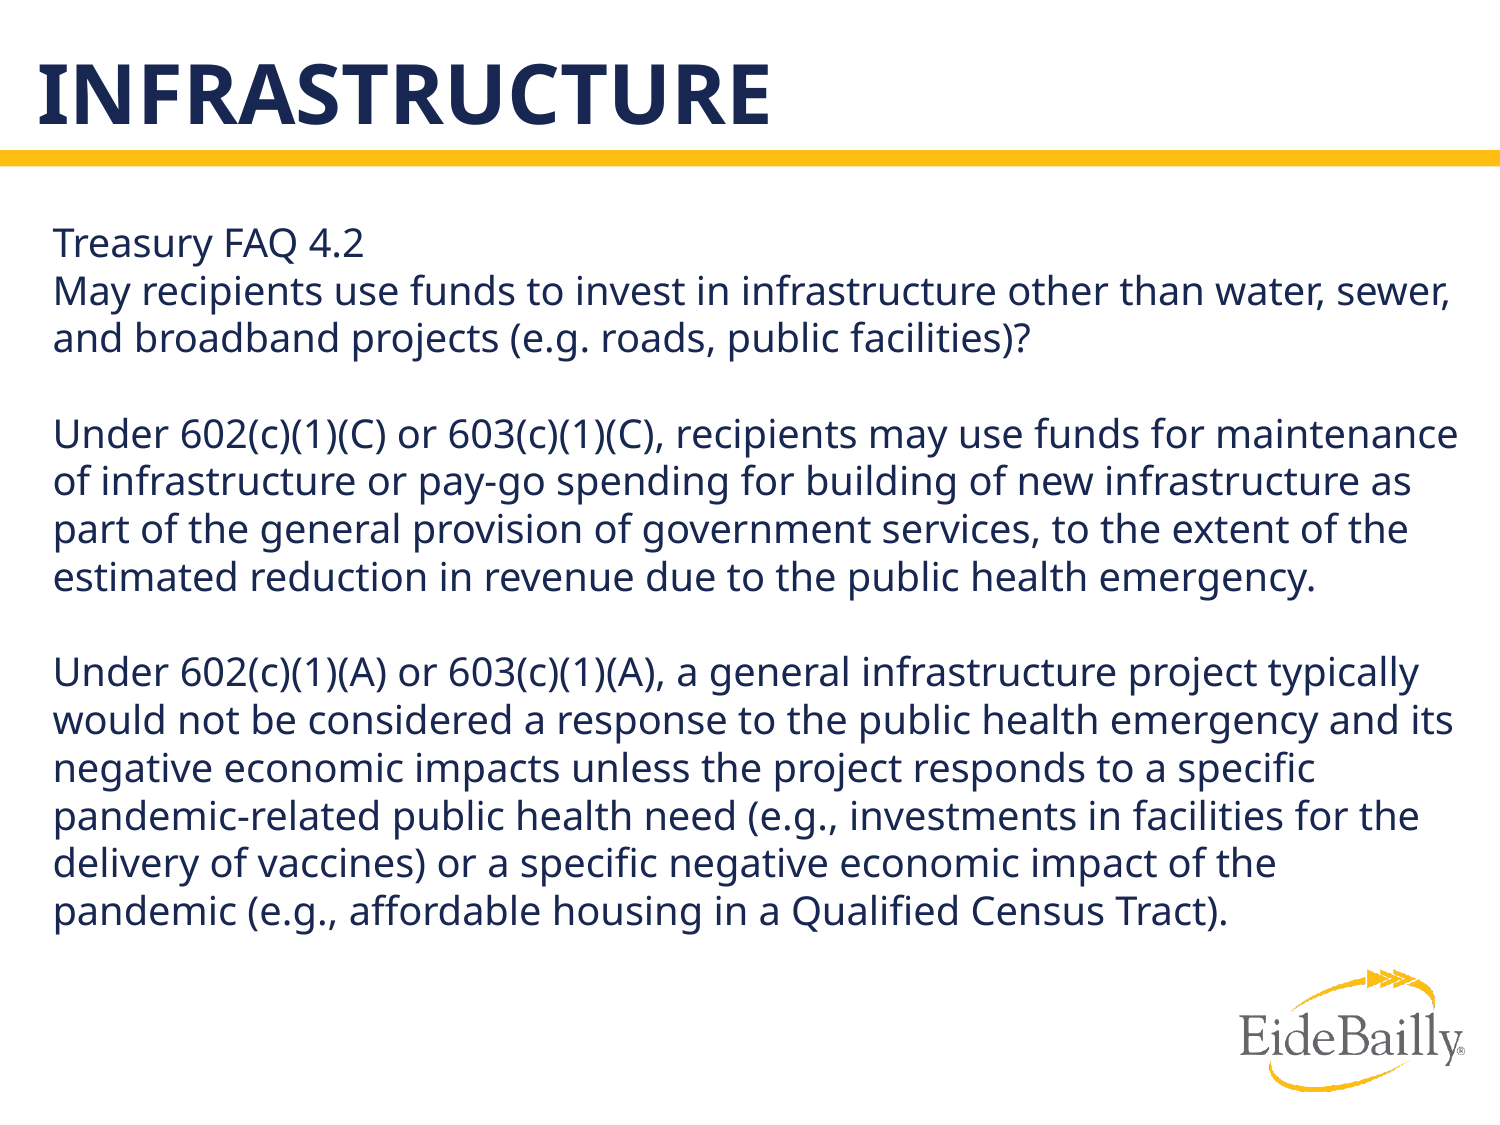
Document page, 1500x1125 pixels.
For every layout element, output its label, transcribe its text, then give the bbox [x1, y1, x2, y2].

list Treasury FAQ 4.2 May recipients use funds to invest in infrastructure other than water, sewer, and broadband projects (e.g. roads, public facilities)? Under 602(c)(1)(C) or 603(c)(1)(C), recipients may use funds for maintenance of infrastructure or pay-go spending for building of new infrastructure as part of the general provision of government services, to the extent of the estimated reduction in revenue due to the public health emergency. Under 602(c)(1)(A) or 603(c)(1)(A), a general infrastructure project typically would not be considered a response to the public health emergency and its negative economic impacts unless the project responds to a specific pandemic-related public health need (e.g., investments in facilities for the delivery of vaccines) or a specific negative economic impact of the pandemic (e.g., affordable housing in a Qualified Census Tract). [37, 210, 1485, 952]
picture [1239, 969, 1465, 1092]
title infrastructure [37, 0, 1463, 150]
